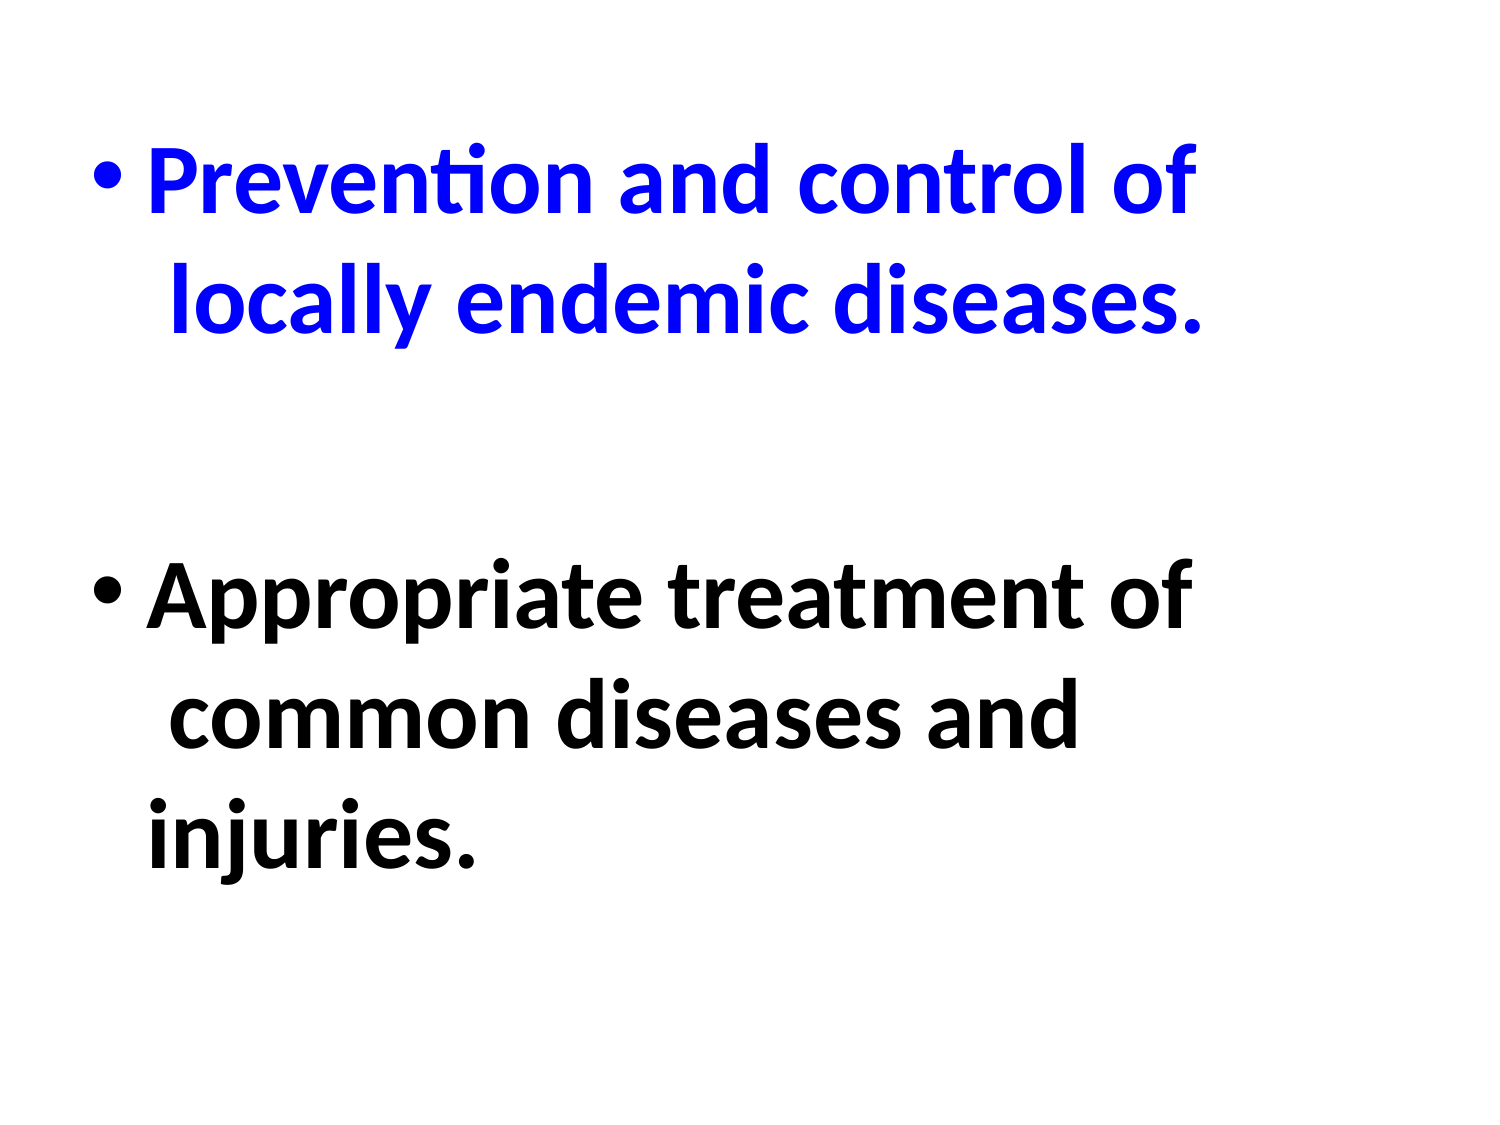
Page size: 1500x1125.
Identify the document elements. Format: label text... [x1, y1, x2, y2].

text_box Prevention and control of locally endemic diseases. Appropriate treatment of common diseases and injuries. [87, 111, 1209, 889]
